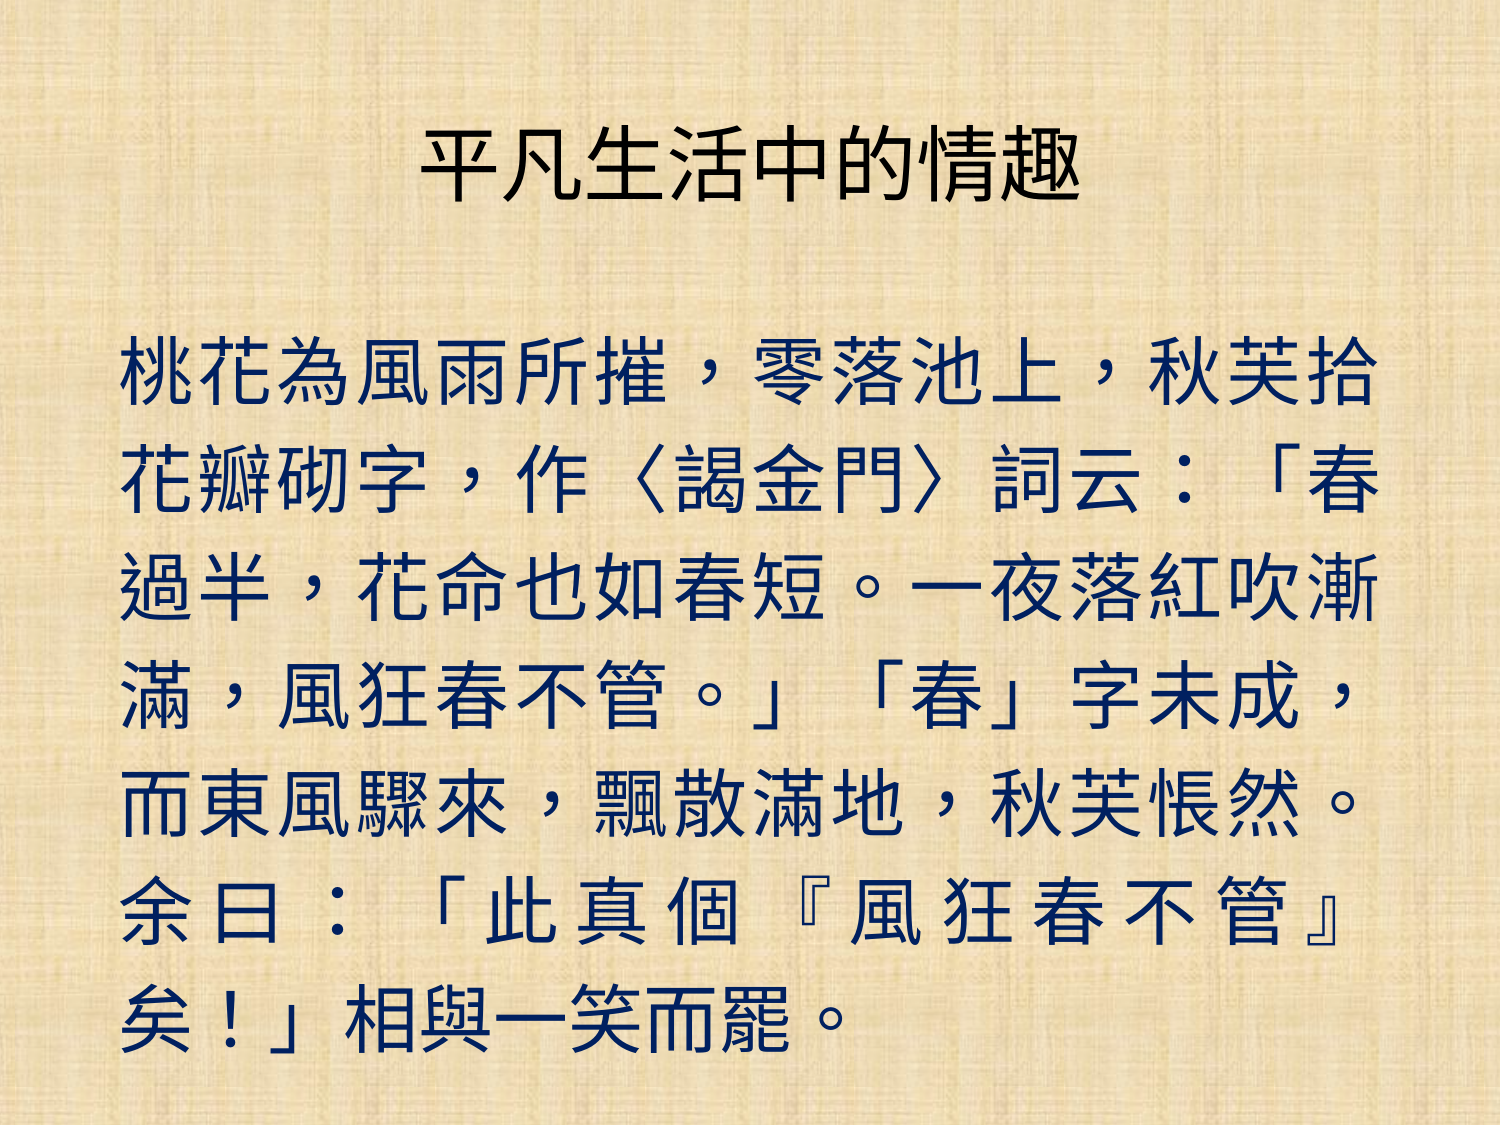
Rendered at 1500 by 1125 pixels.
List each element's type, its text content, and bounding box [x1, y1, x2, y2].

list 桃花為風雨所摧，零落池上，秋芙拾花瓣砌字，作〈謁金門〉詞云：「春過半，花命也如春短。一夜落紅吹漸滿，風狂春不管。」「春」字未成，而東風驟來，飄散滿地，秋芙悵然。余曰：「此真個『風狂春不管』矣！」相與一笑而罷。 [103, 299, 1397, 1059]
title 平凡生活中的情趣 [103, 59, 1397, 278]
